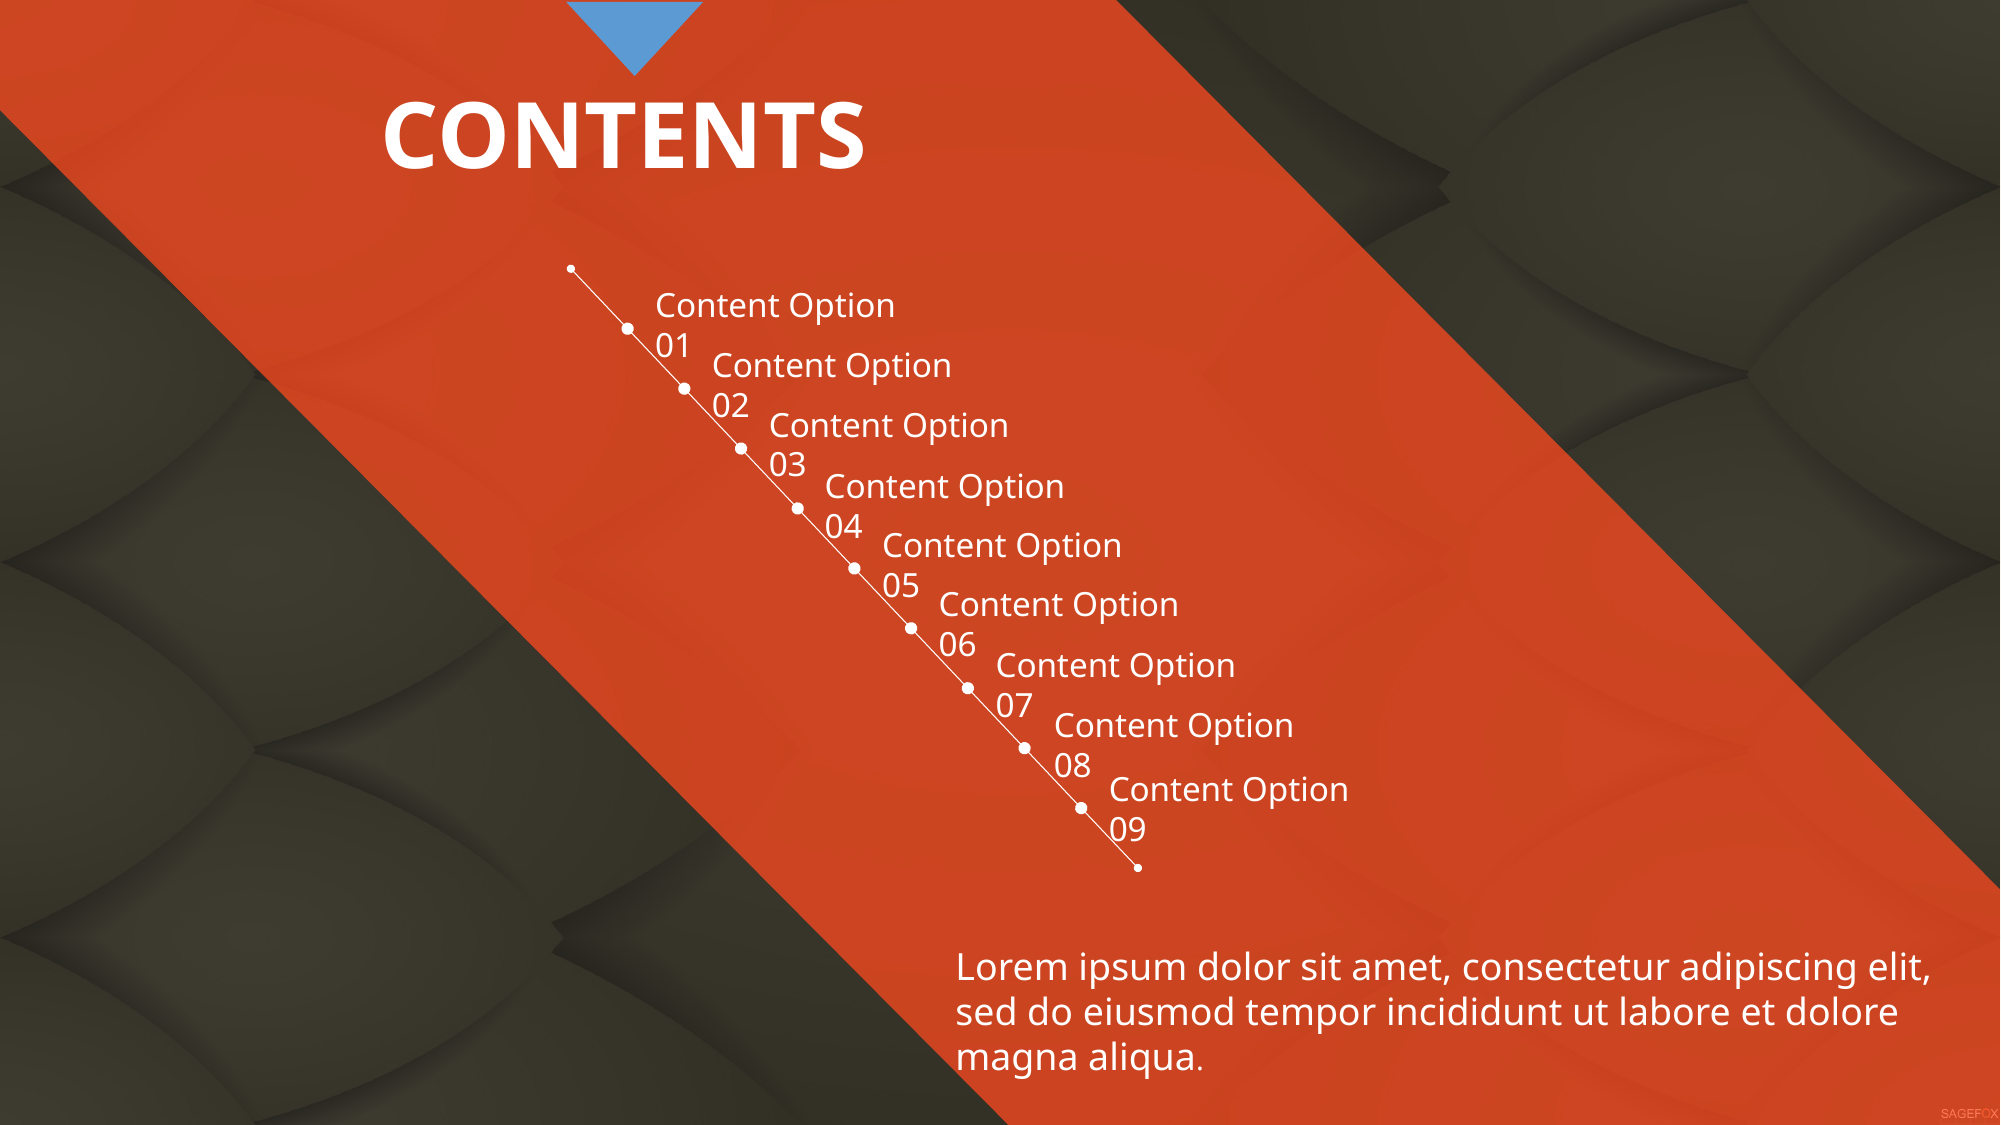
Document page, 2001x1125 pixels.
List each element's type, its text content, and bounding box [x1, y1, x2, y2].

text_box [563, 0, 706, 78]
text_box CONTENTS [324, 69, 924, 194]
text_box Lorem ipsum dolor sit amet, consectetur adipiscing elit, sed do eiusmod tempor incididunt ut labore et dolore magna aliqua. [940, 935, 2000, 1085]
text_box Content Option 09 [1093, 761, 1394, 856]
text_box Content Option 04 [809, 458, 1110, 553]
text_box [0, 0, 2000, 1058]
text_box Content Option 06 [924, 576, 1224, 671]
text_box Content Option 05 [867, 517, 1168, 612]
text_box Content Option 01 [640, 277, 941, 372]
text_box Content Option 07 [980, 636, 1281, 732]
text_box Content Option 02 [697, 336, 998, 432]
text_box Content Option 08 [1038, 696, 1339, 792]
text_box [967, 1085, 2000, 1125]
text_box Content Option 03 [753, 396, 1054, 491]
